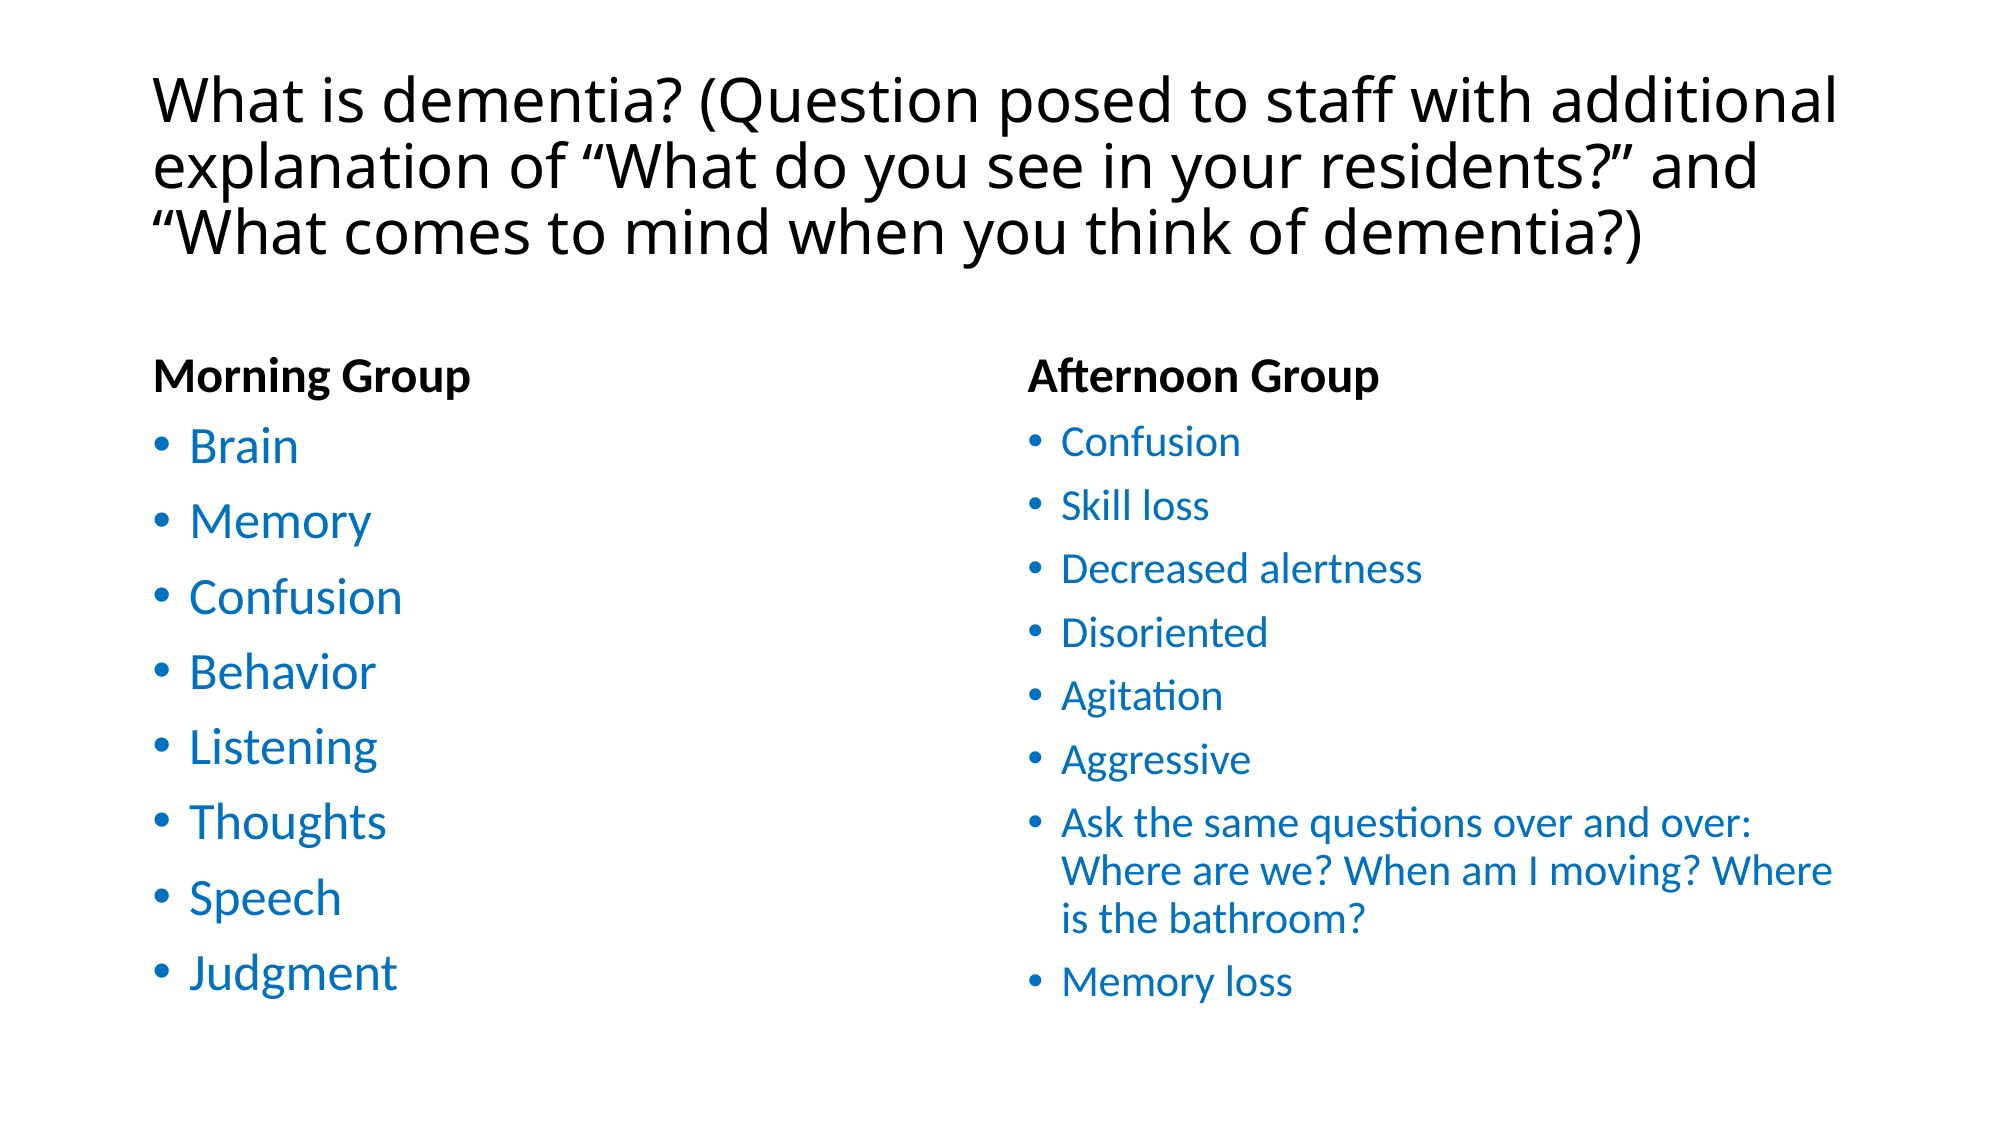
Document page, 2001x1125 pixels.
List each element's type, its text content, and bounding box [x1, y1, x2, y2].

list Afternoon Group [1012, 275, 1863, 410]
title What is dementia? (Question posed to staff with additional explanation of “What do you see in your residents?” and “What comes to mind when you think of dementia?) [137, 59, 1863, 278]
list Morning Group [137, 275, 984, 410]
list Confusion Skill loss Decreased alertness Disoriented Agitation Aggressive Ask the same questions over and over: Where are we? When am I moving? Where is the bathroom? Memory loss [1012, 410, 1863, 1016]
list Brain Memory Confusion Behavior Listening Thoughts Speech Judgment [137, 410, 984, 1016]
